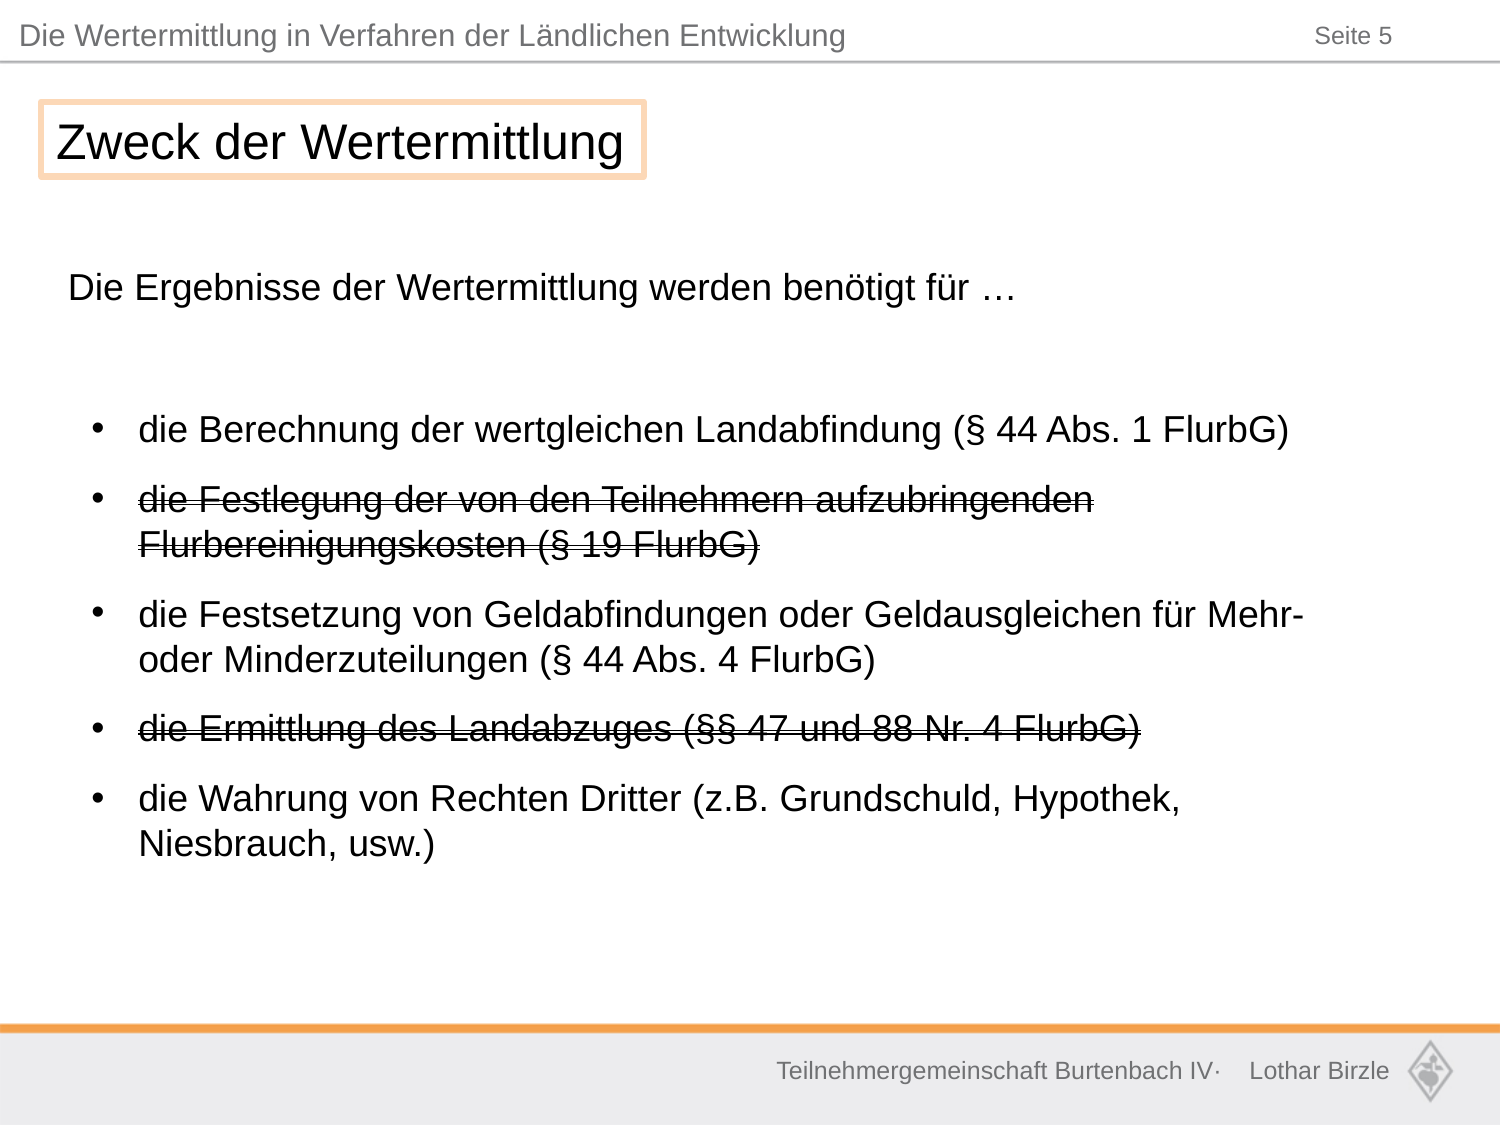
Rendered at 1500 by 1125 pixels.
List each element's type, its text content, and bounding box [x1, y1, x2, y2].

text_box die Berechnung der wertgleichen Landabfindung (§ 44 Abs. 1 FlurbG) die Festlegung der von den Teilnehmern aufzubringenden Flurbereinigungskosten (§ 19 FlurbG) die Festsetzung von Geldabfindungen oder Geldausgleichen für Mehr- oder Minderzuteilungen (§ 44 Abs. 4 FlurbG) die Ermittlung des Landabzuges (§§ 47 und 88 Nr. 4 FlurbG) die Wahrung von Rechten Dritter (z.B. Grundschuld, Hypothek, Niesbrauch, usw.) [76, 397, 1341, 942]
picture [0, 0, 1500, 1125]
text_box Die Ergebnisse der Wertermittlung werden benötigt für … [53, 255, 1400, 315]
text_box Zweck der Wertermittlung [41, 101, 644, 177]
